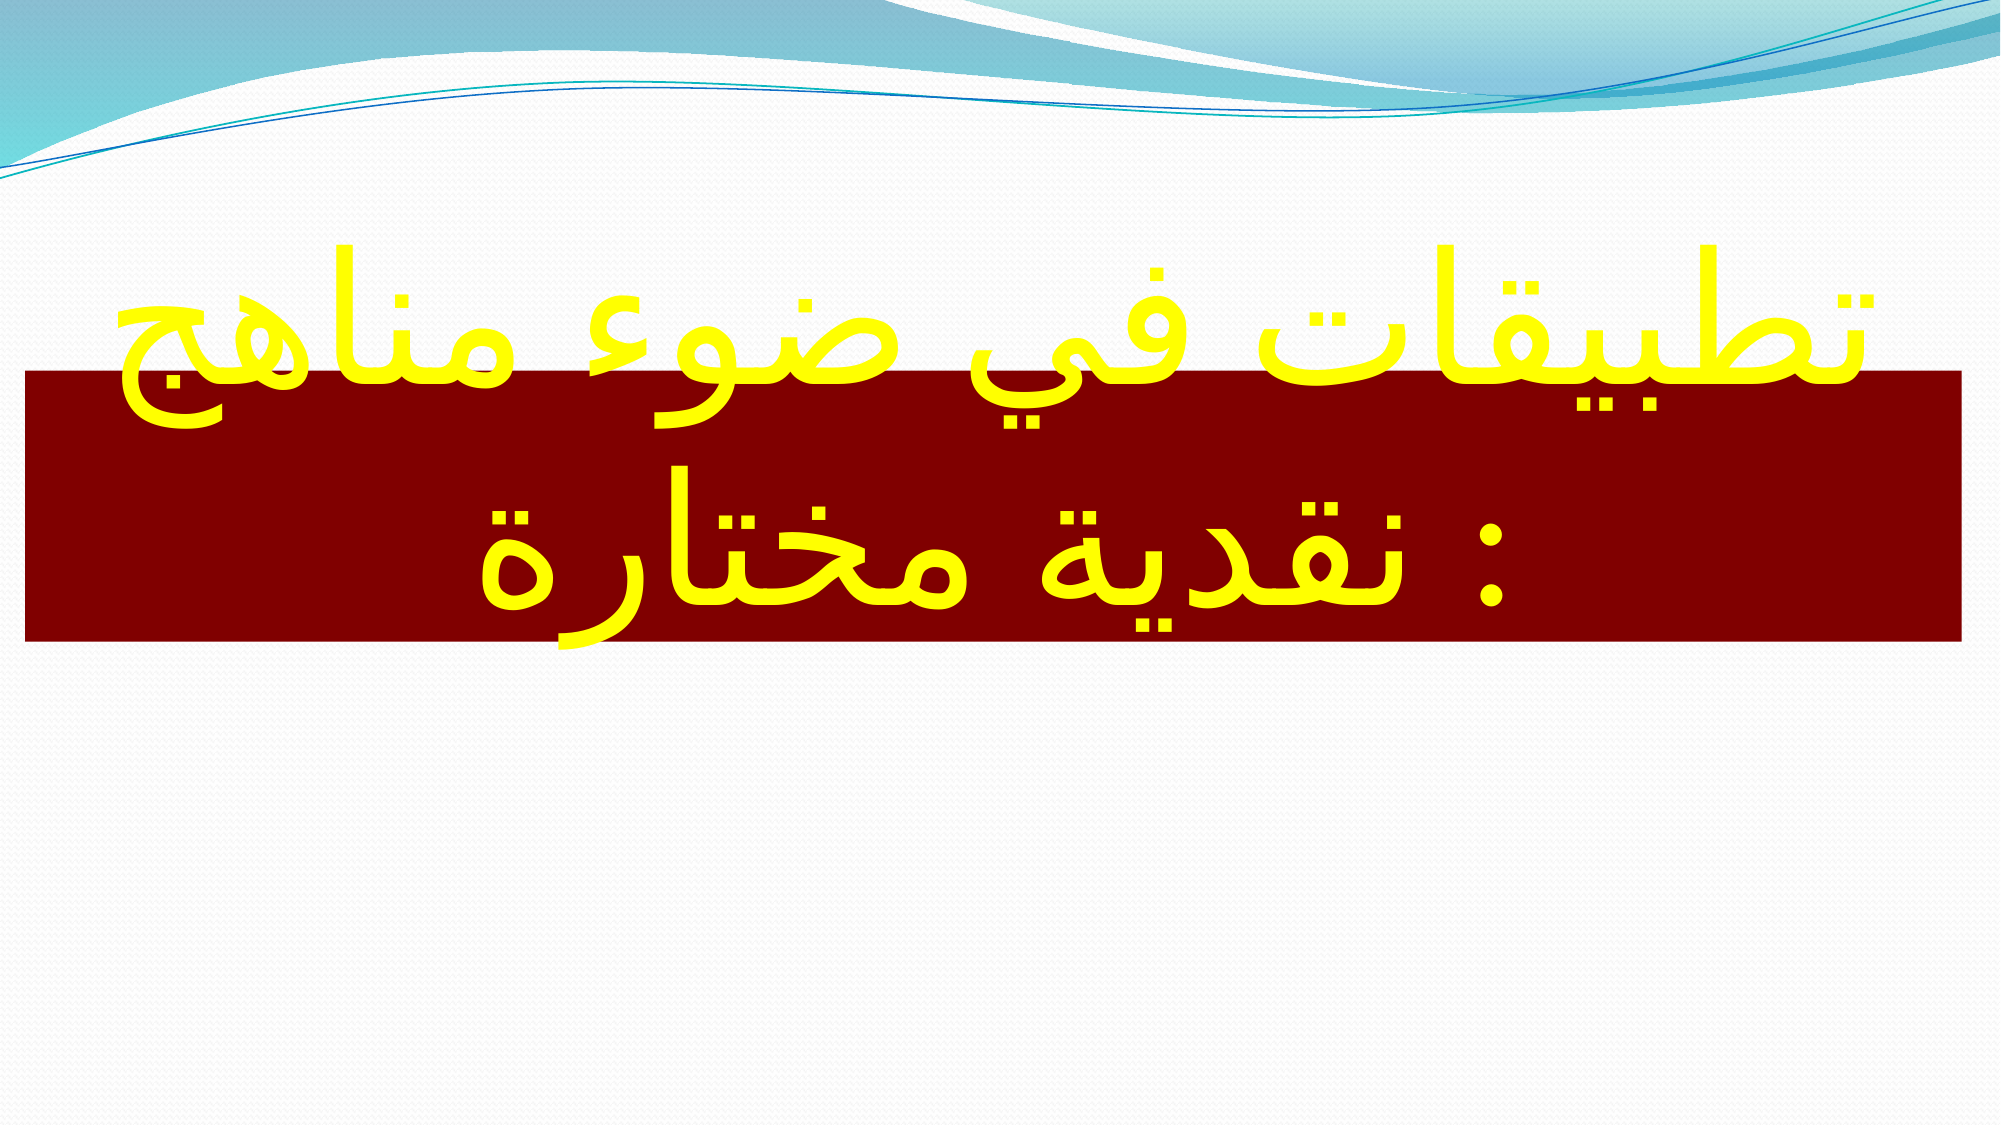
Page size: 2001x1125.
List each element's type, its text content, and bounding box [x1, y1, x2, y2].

title تطبيقات في ضوء مناهج نقدية مختارة : [25, 370, 1962, 642]
